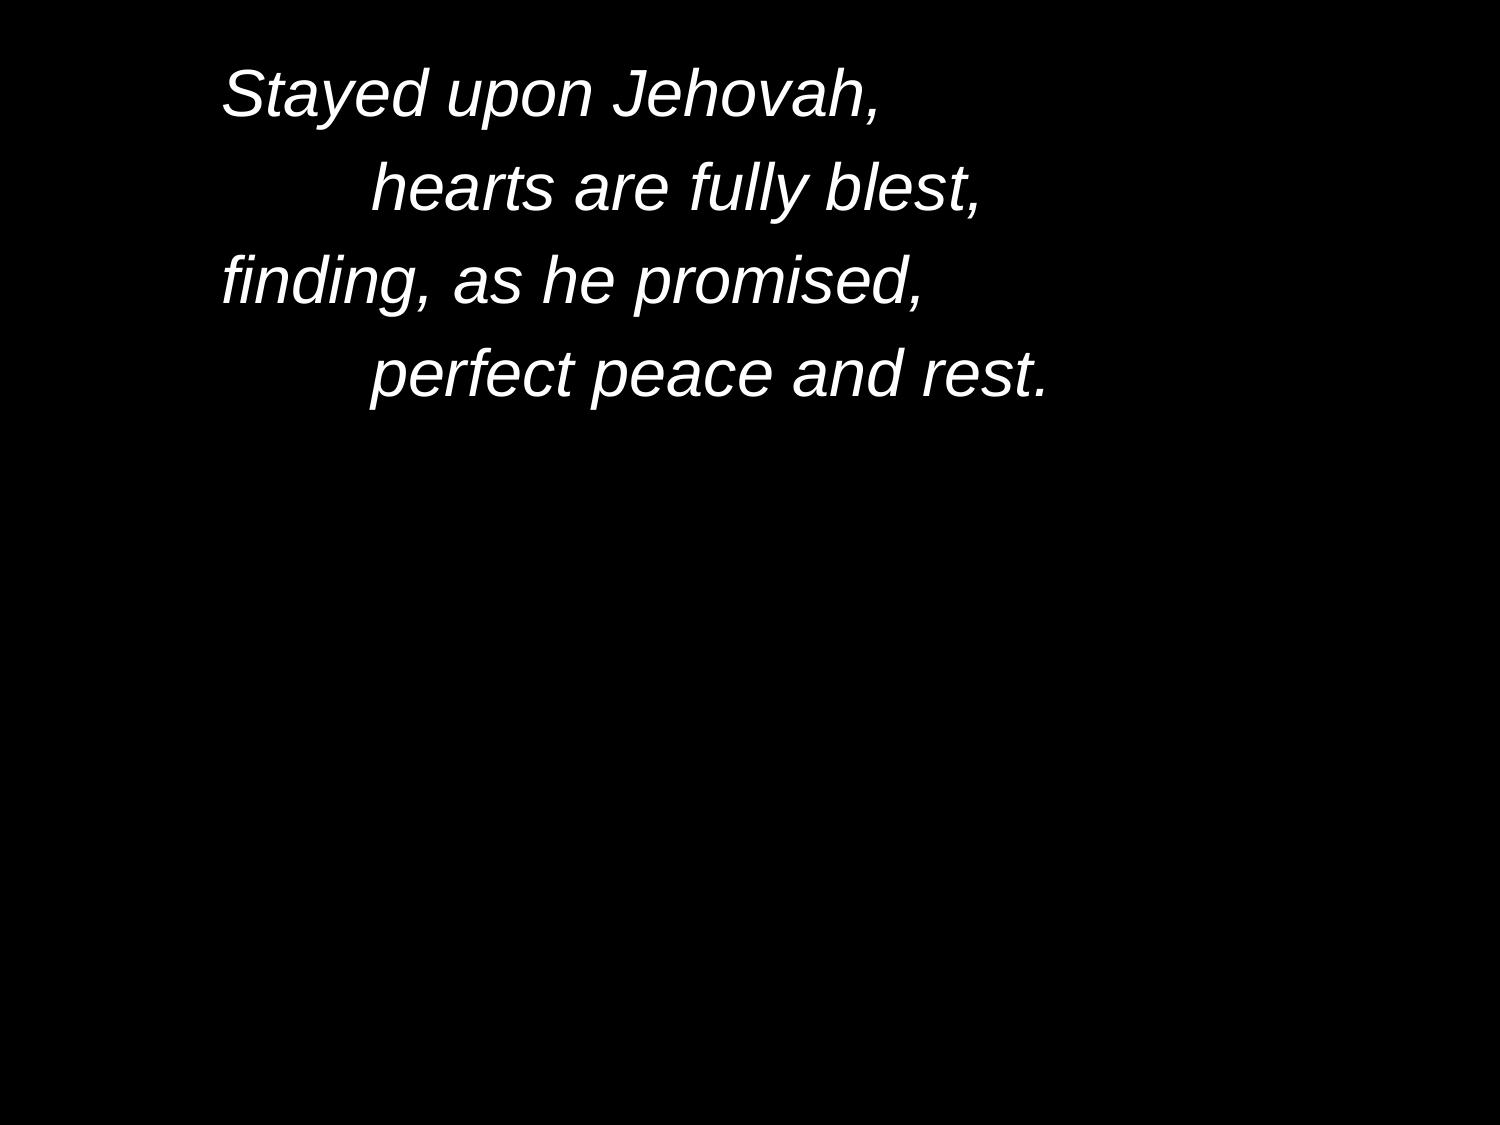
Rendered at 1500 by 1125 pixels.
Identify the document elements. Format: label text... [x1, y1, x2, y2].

list Stayed upon Jehovah, hearts are fully blest, finding, as he promised, perfect peace and rest. [0, 42, 1500, 1047]
